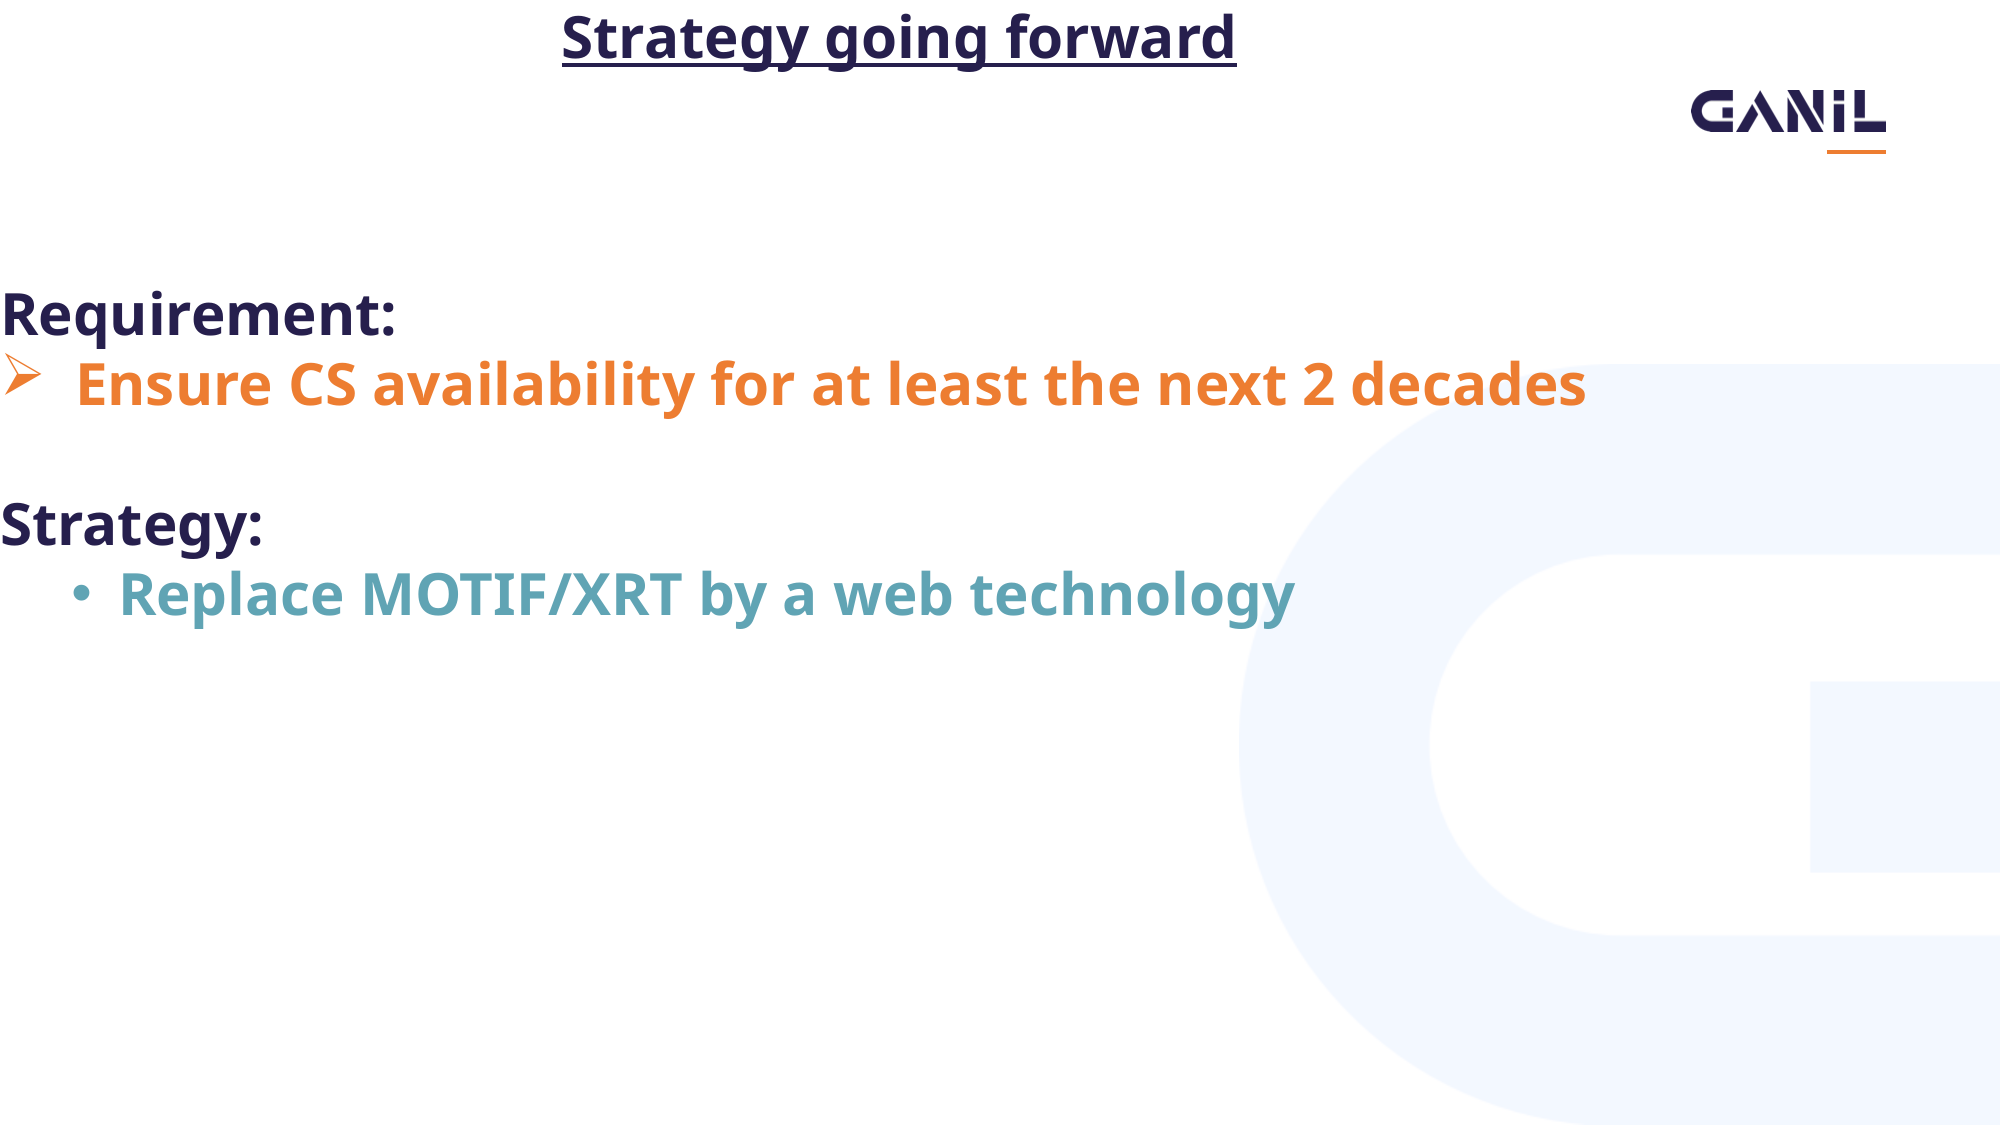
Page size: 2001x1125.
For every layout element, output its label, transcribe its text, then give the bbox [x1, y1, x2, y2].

text_box Requirement: Ensure CS availability for at least the next 2 decades Strategy: Replace MOTIF/XRT by a web technology [0, 277, 2000, 628]
text_box Strategy going forward [547, 0, 1434, 120]
picture [1691, 90, 1886, 132]
